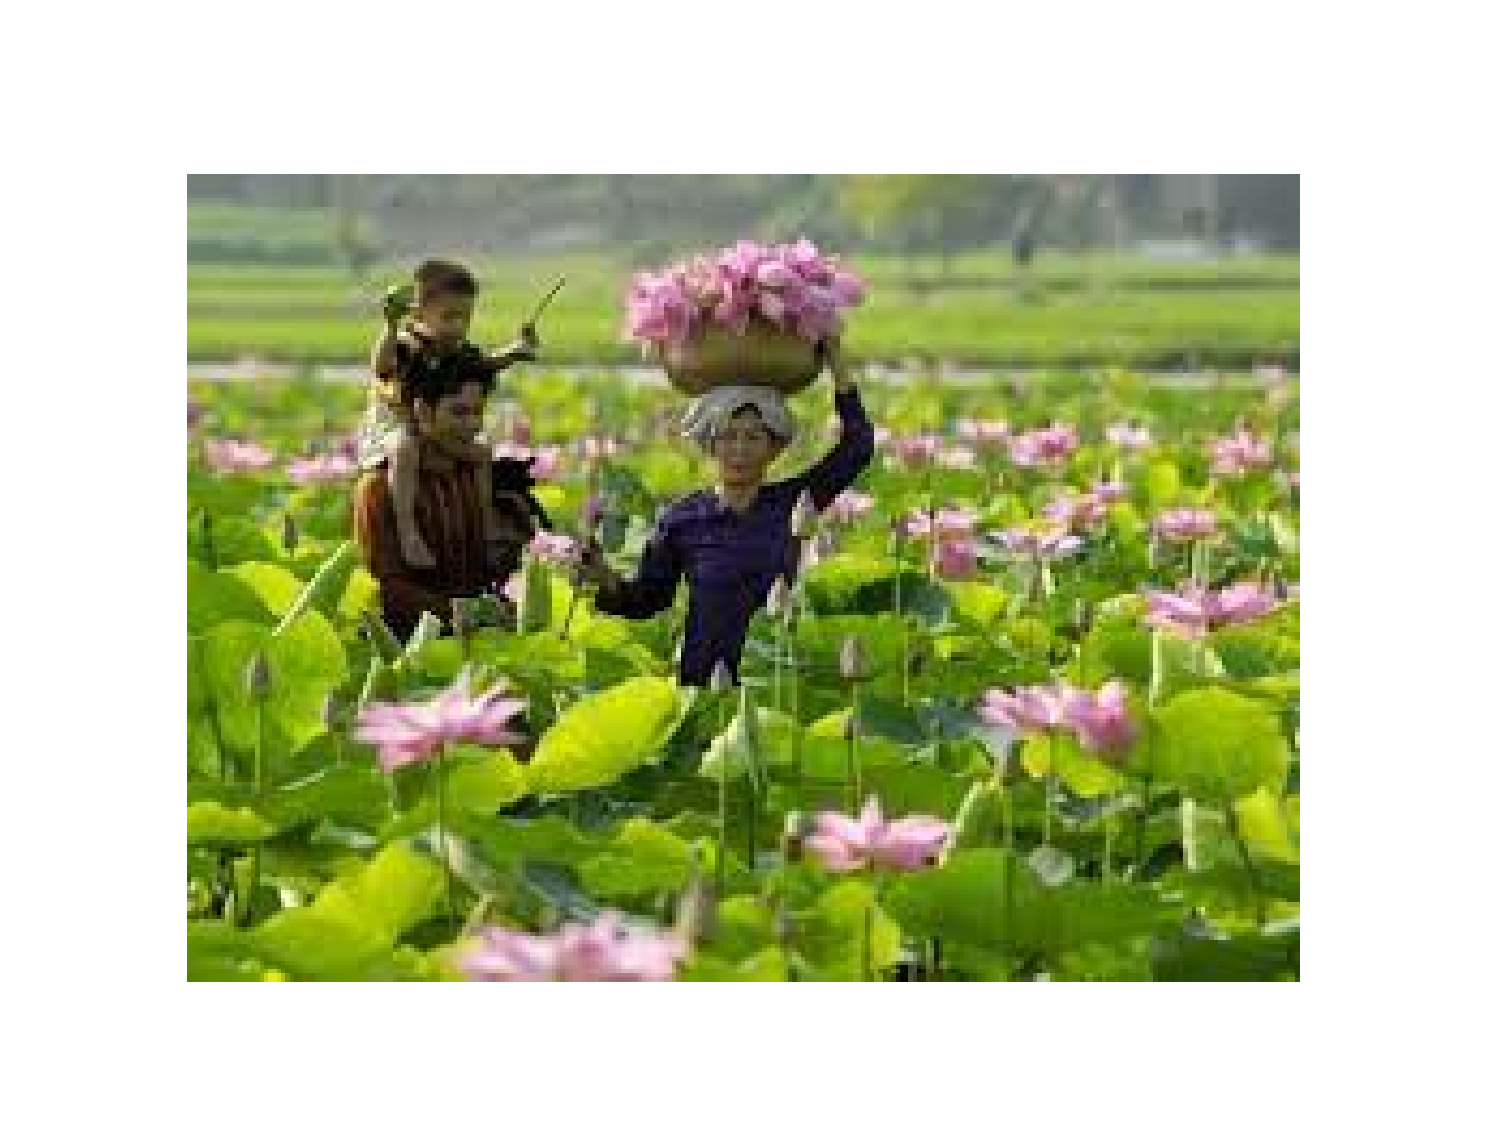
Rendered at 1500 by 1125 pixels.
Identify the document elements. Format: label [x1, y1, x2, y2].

list [187, 174, 1301, 982]
